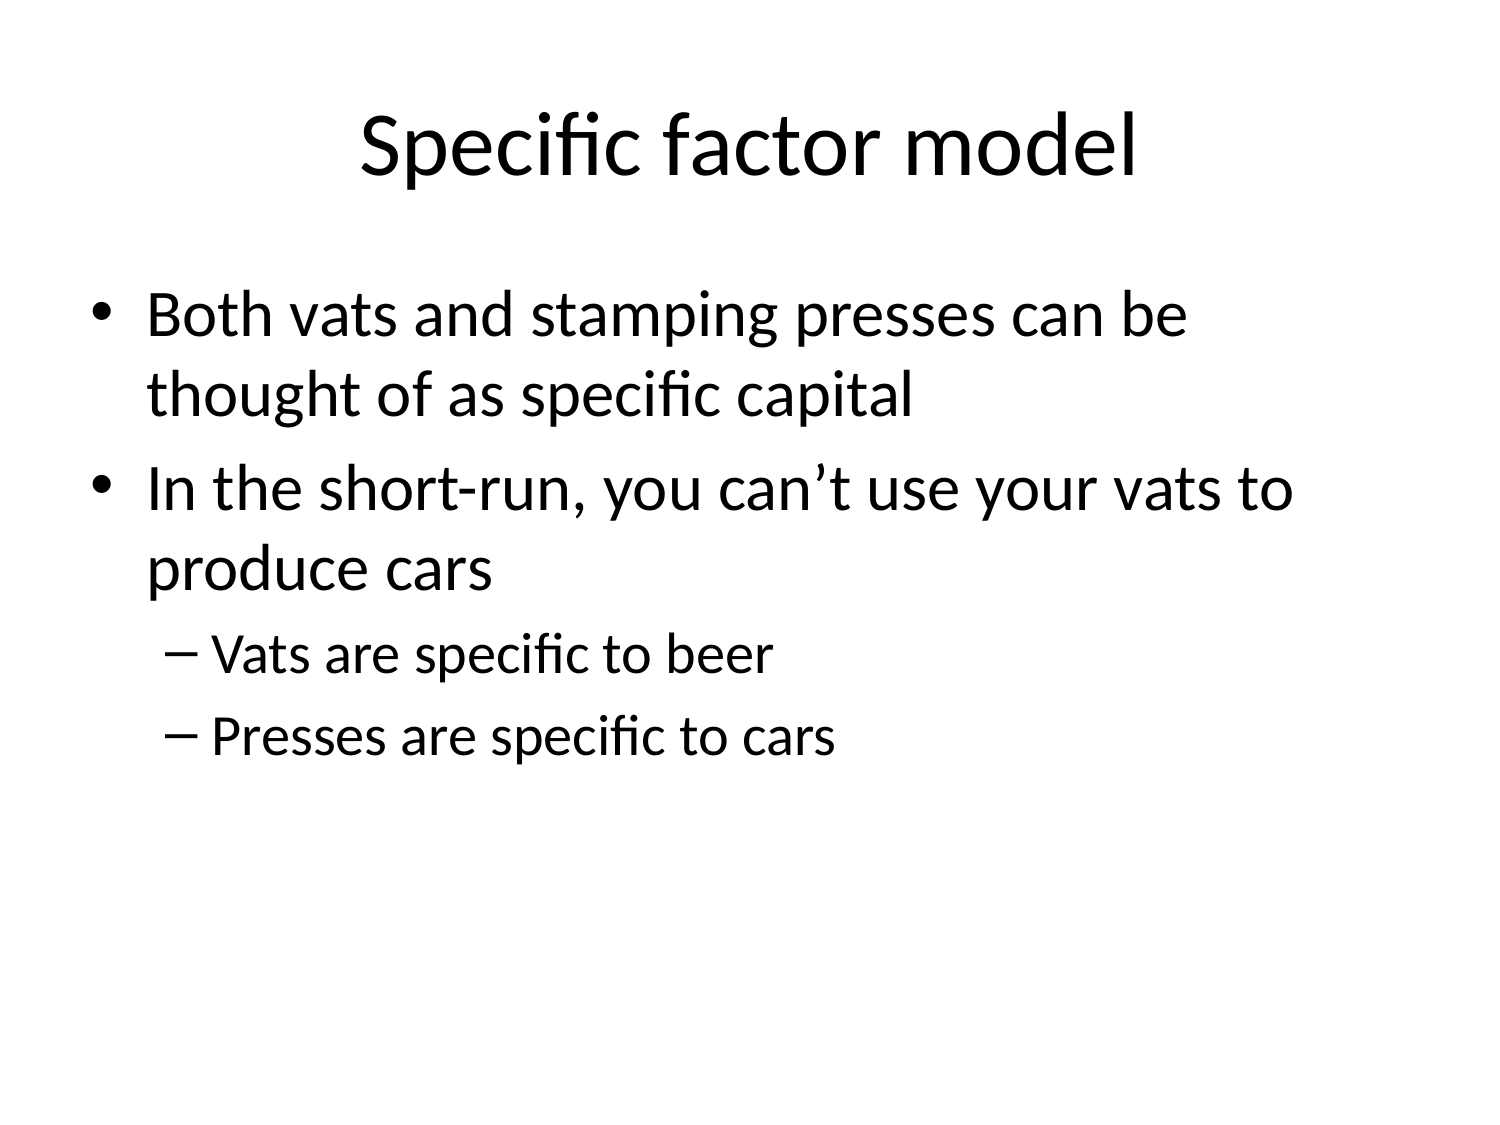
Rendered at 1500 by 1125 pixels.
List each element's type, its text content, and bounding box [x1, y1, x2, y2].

list Both vats and stamping presses can be thought of as specific capital In the short-run, you can’t use your vats to produce cars Vats are specific to beer Presses are specific to cars [75, 262, 1425, 1005]
title Specific factor model [75, 45, 1425, 233]
